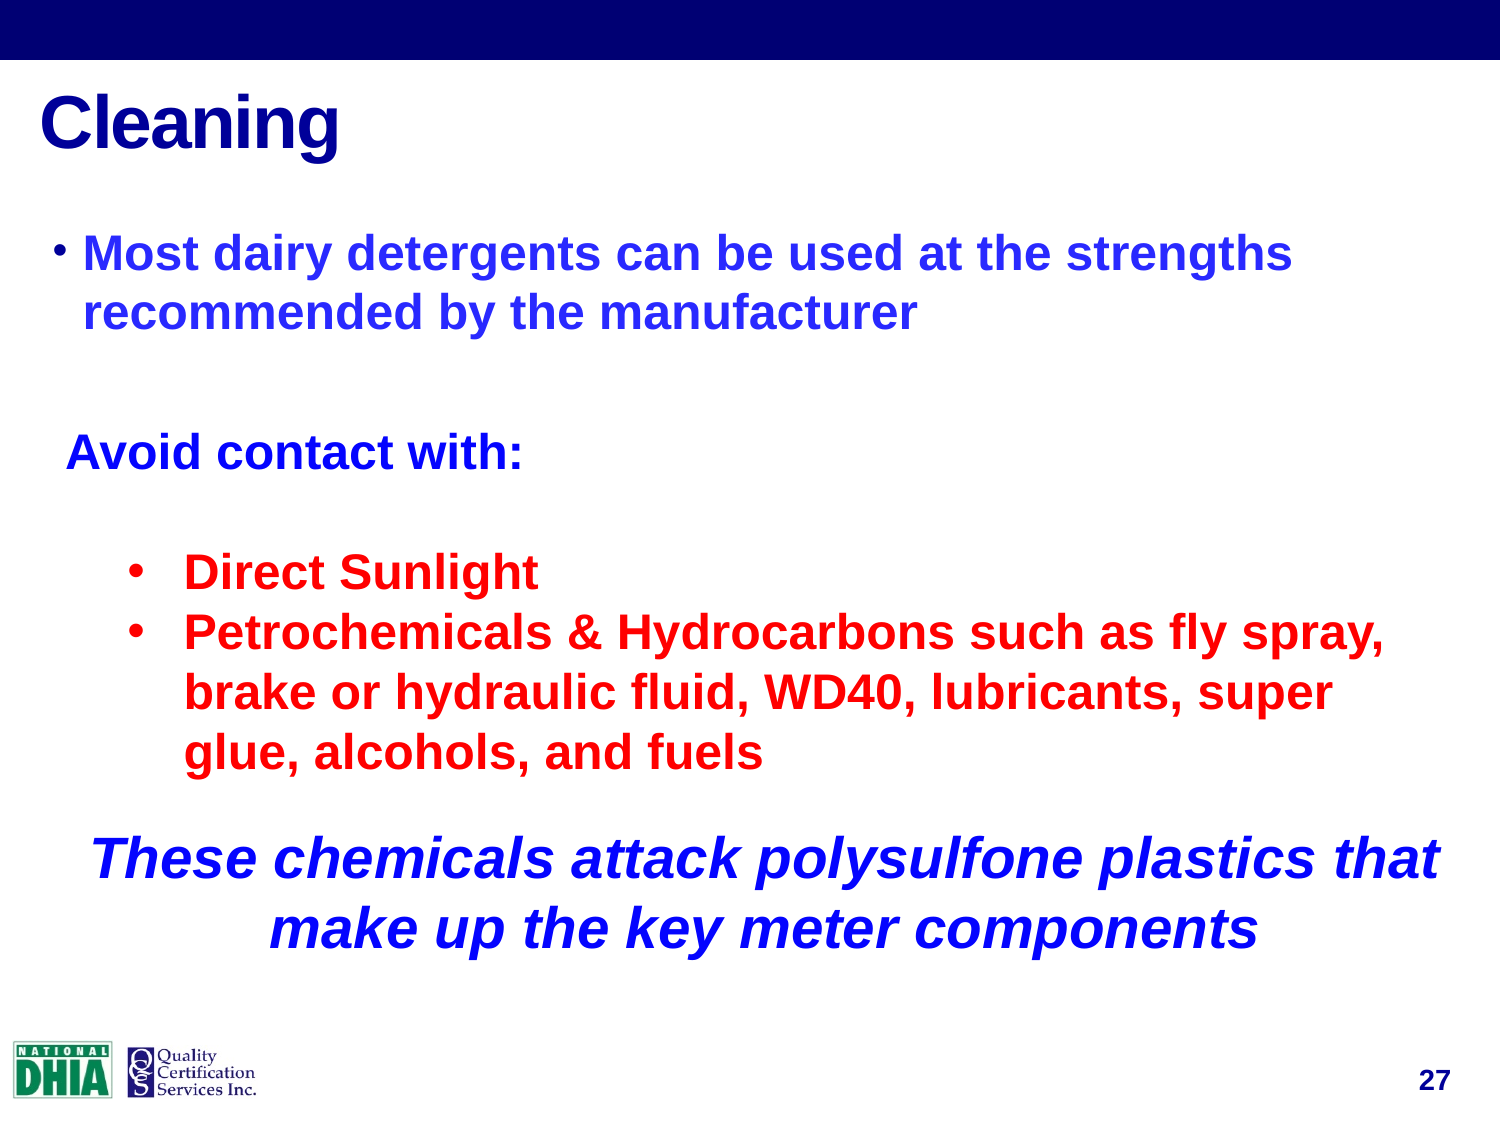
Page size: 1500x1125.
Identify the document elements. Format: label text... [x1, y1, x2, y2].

text_box These chemicals attack polysulfone plastics that make up the key meter components [34, 812, 1497, 968]
list Most dairy detergents can be used at the strengths recommended by the manufacturer [37, 212, 1475, 425]
title Cleaning [24, 24, 913, 213]
slide_number 27 [1403, 1051, 1479, 1106]
picture [125, 1045, 262, 1099]
text_box Avoid contact with: Direct Sunlight Petrochemicals & Hydrocarbons such as fly spray, brake or hydraulic fluid, WD40, lubricants, super glue, alcohols, and fuels [37, 412, 1425, 788]
picture [12, 1040, 113, 1099]
